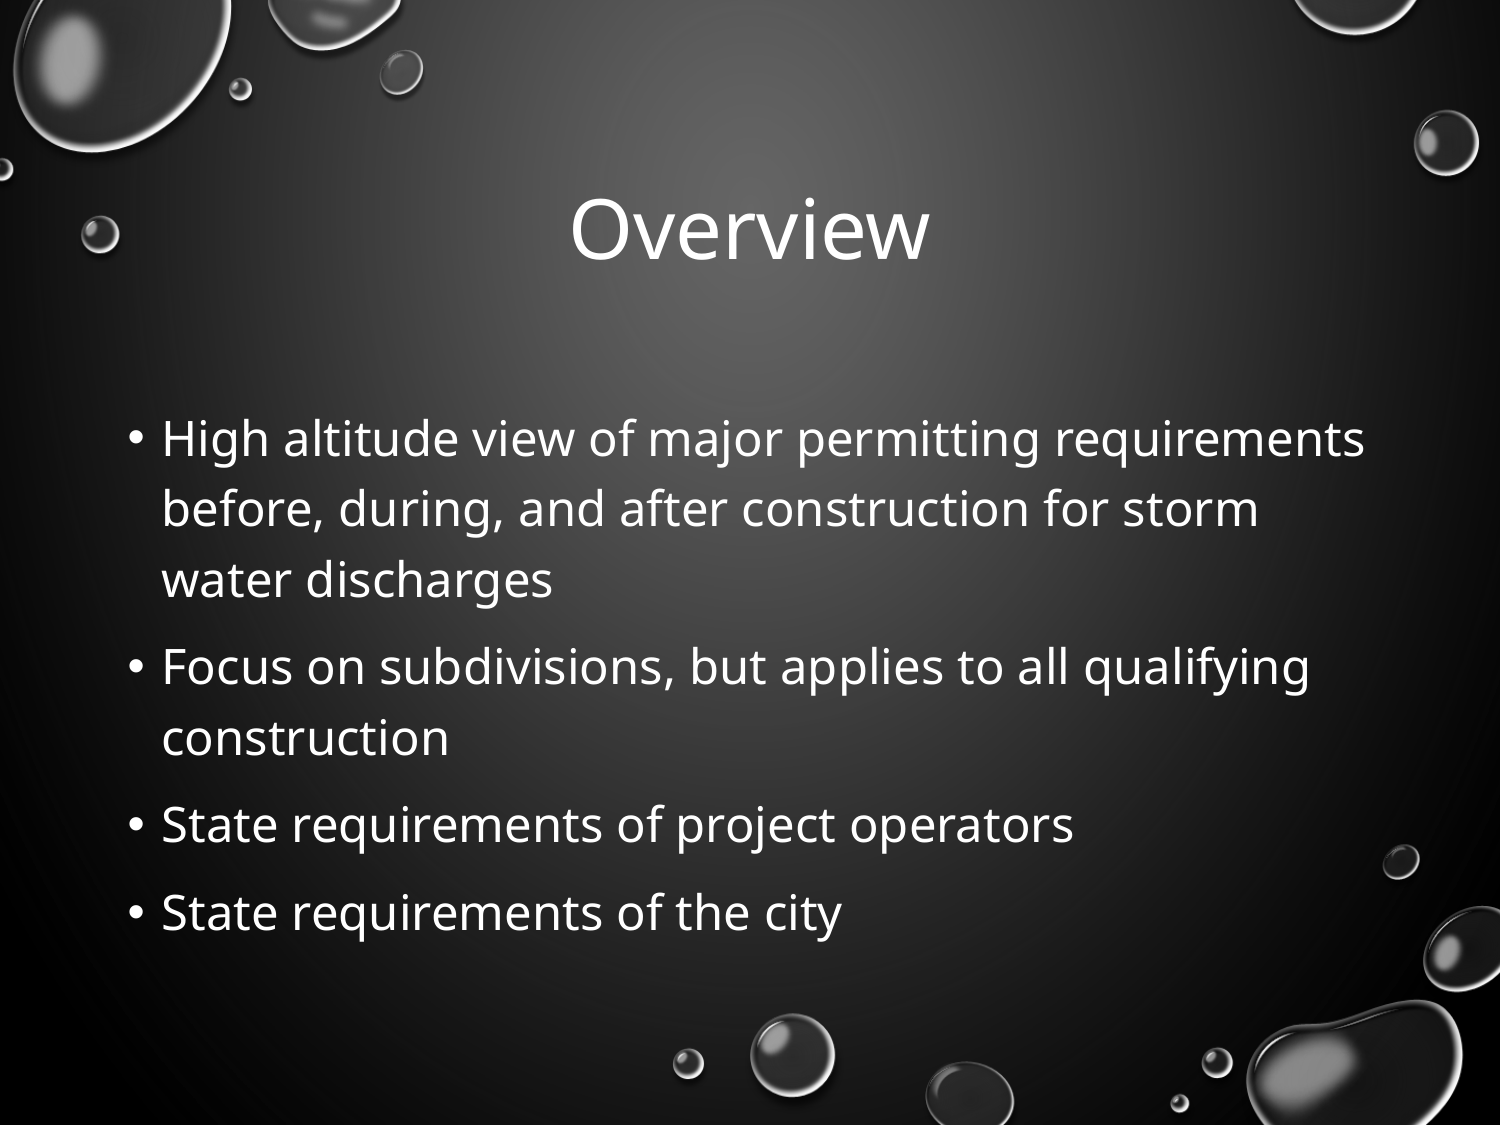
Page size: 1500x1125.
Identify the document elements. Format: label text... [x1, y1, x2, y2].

picture [0, 0, 1500, 1125]
title Overview [112, 101, 1388, 364]
list High altitude view of major permitting requirements before, during, and after construction for storm water discharges Focus on subdivisions, but applies to all qualifying construction State requirements of project operators State requirements of the city [112, 388, 1388, 950]
